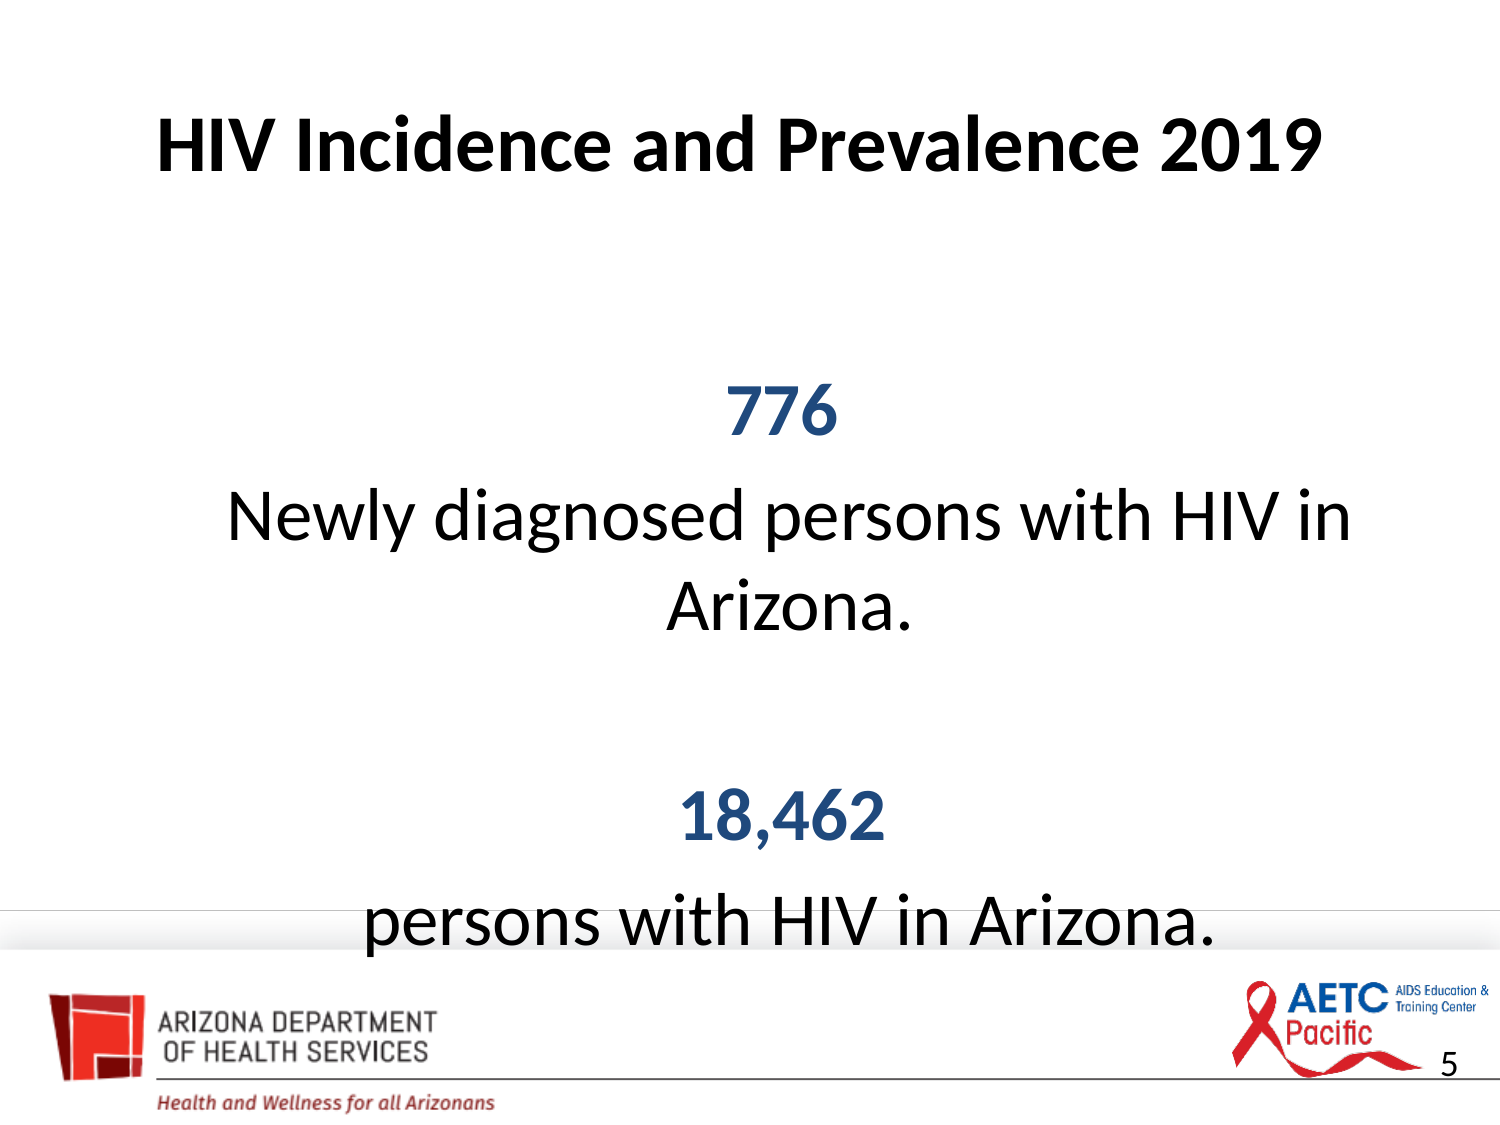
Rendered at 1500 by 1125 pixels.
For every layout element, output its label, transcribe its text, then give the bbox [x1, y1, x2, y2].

picture [1229, 970, 1491, 1086]
title HIV Incidence and Prevalence 2019 [75, 45, 1425, 233]
list 776 Newly diagnosed persons with HIV in Arizona. 18,462 persons with HIV in Arizona. [115, 267, 1466, 1011]
